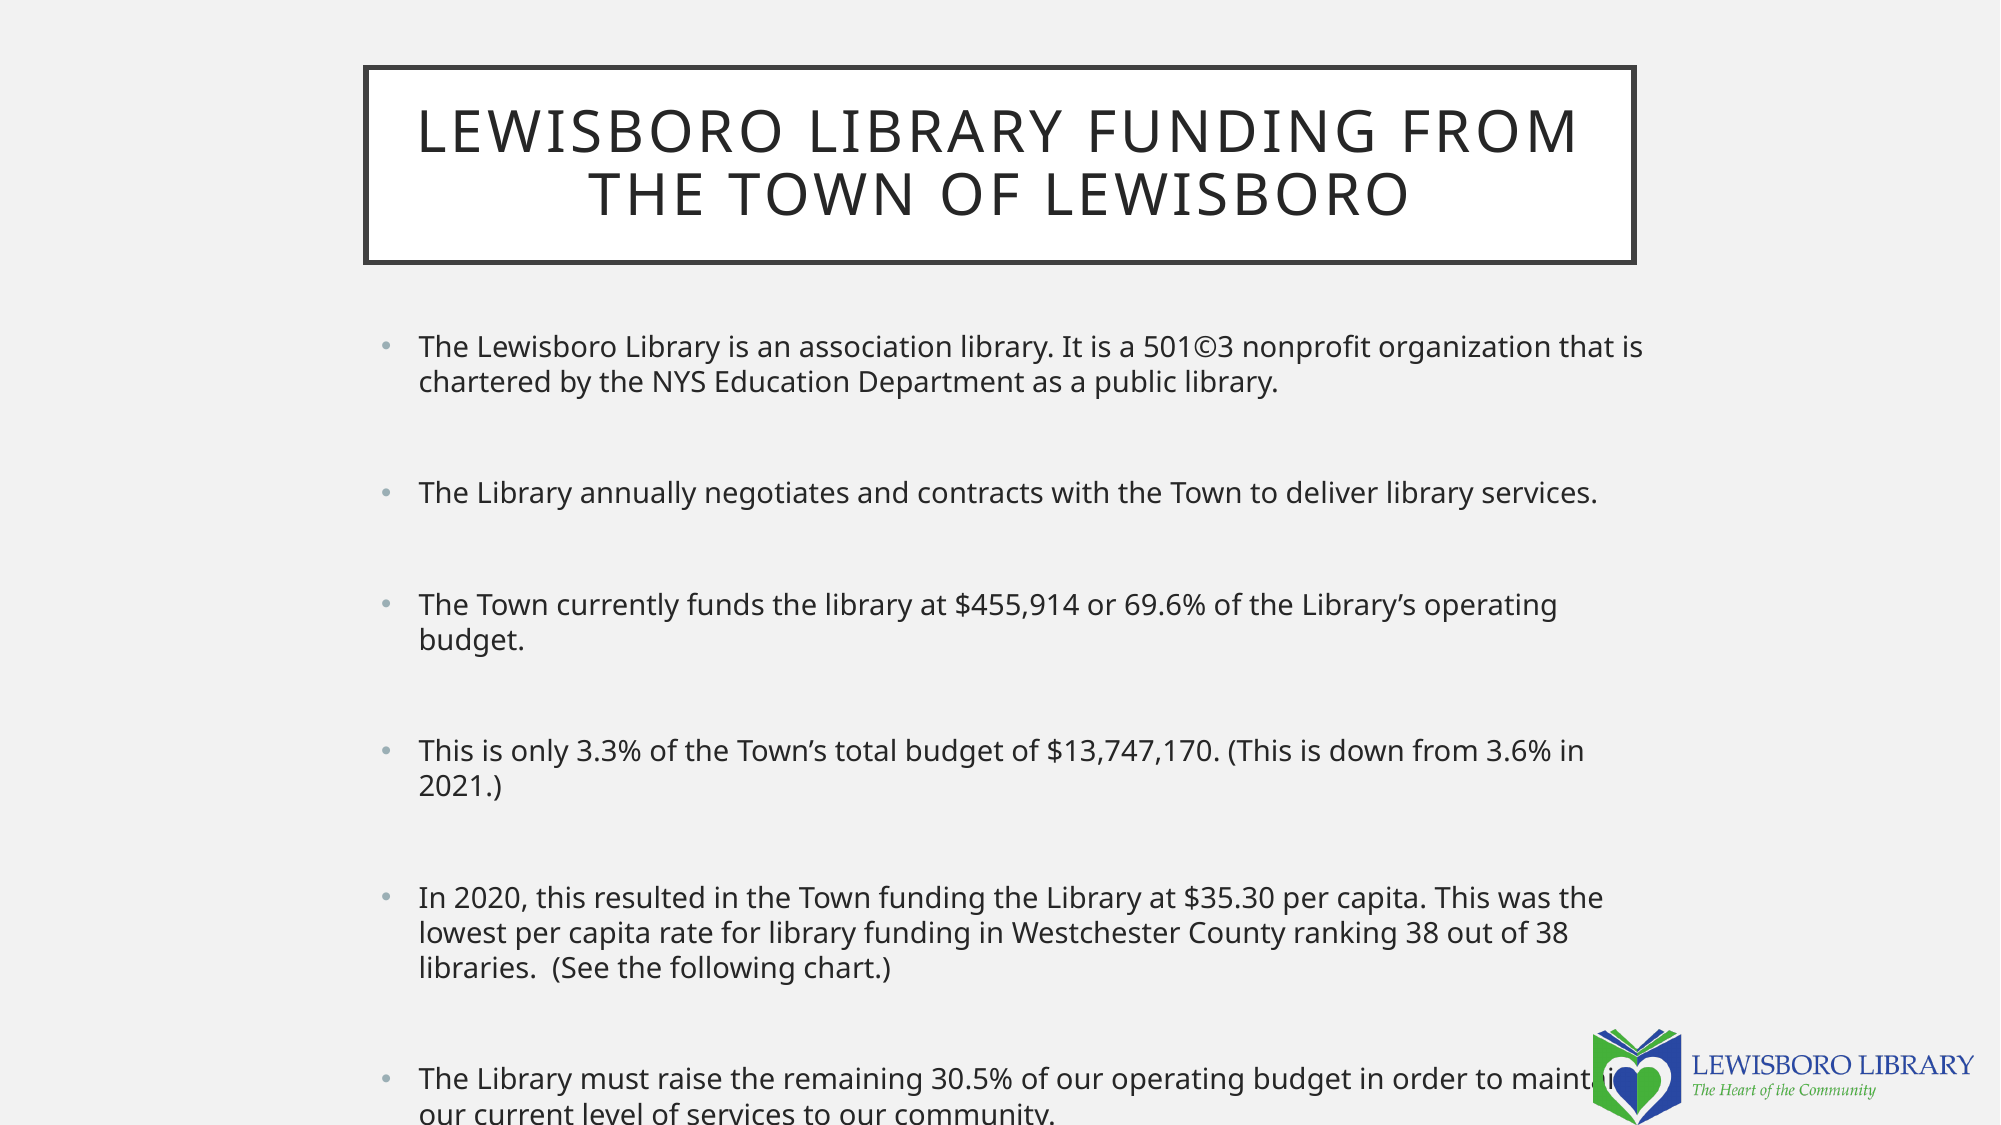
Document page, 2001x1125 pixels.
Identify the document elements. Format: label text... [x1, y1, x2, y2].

list The Lewisboro Library is an association library. It is a 501©3 nonprofit organization that is chartered by the NYS Education Department as a public library. The Library annually negotiates and contracts with the Town to deliver library services. The Town currently funds the library at $455,914 or 69.6% of the Library’s operating budget. This is only 3.3% of the Town’s total budget of $13,747,170. (This is down from 3.6% in 2021.) In 2020, this resulted in the Town funding the Library at $35.30 per capita. This was the lowest per capita rate for library funding in Westchester County ranking 38 out of 38 libraries. (See the following chart.) The Library must raise the remaining 30.5% of our operating budget in order to maintain our current level of services to our community. [366, 320, 1678, 1089]
picture [1593, 1029, 1974, 1125]
title Lewisboro Library Funding from the Town of Lewisboro [363, 65, 1637, 265]
